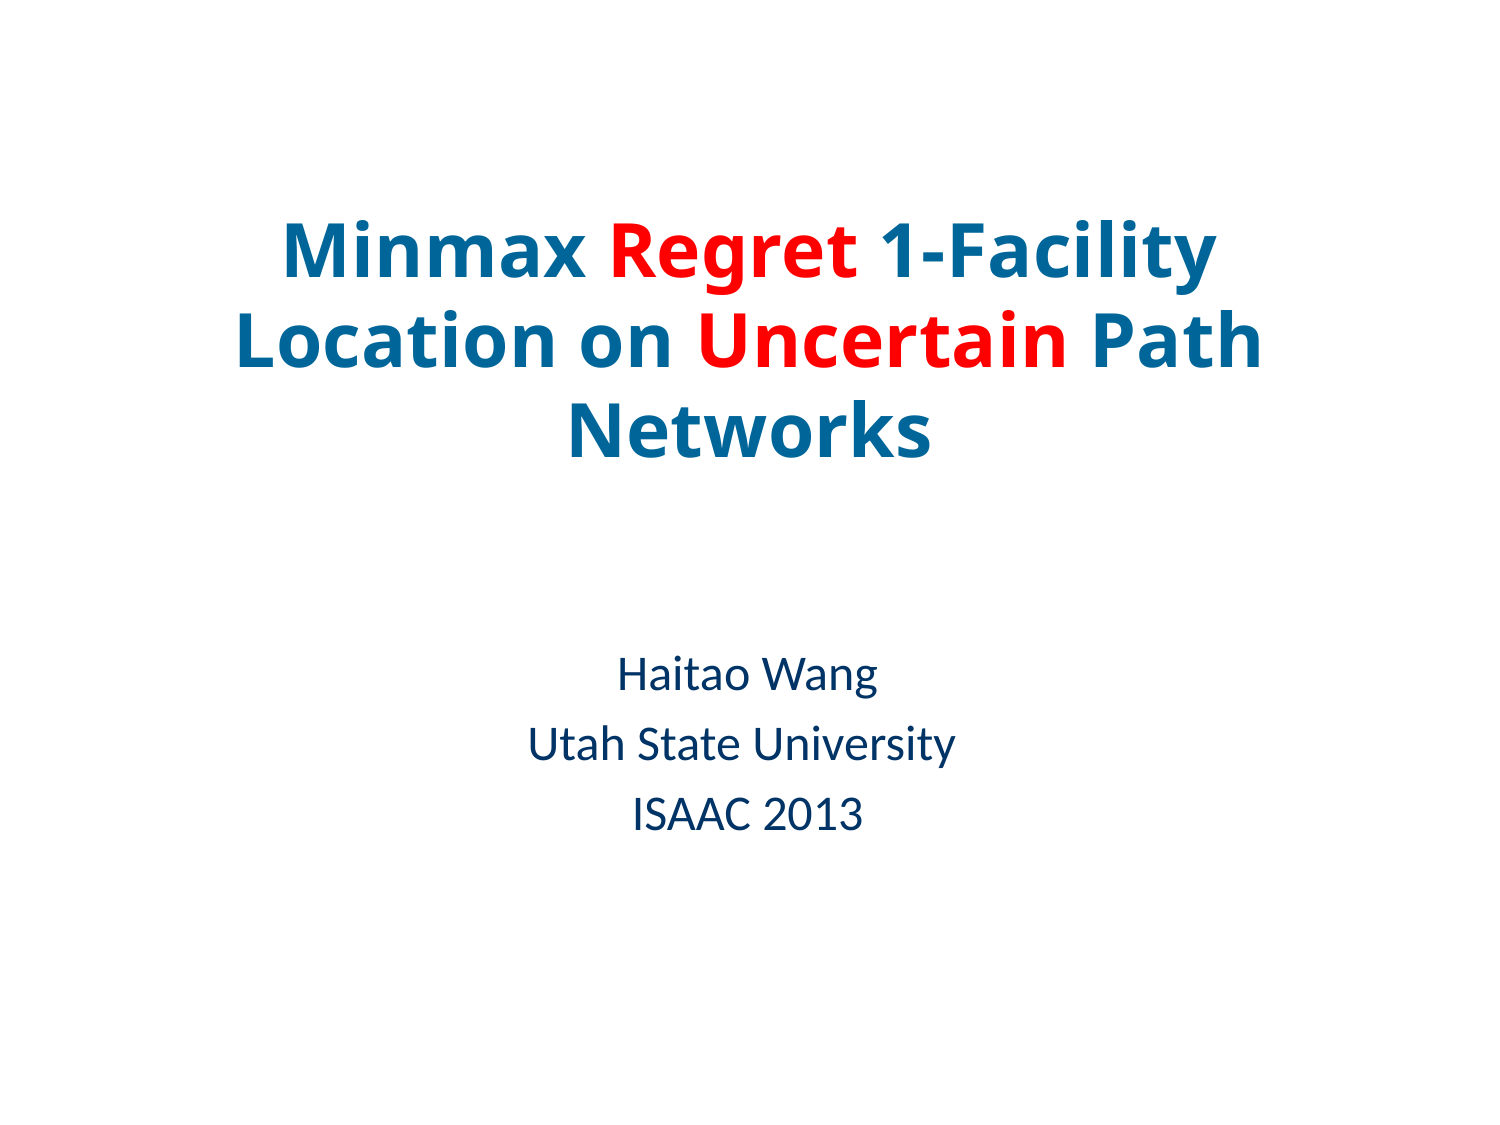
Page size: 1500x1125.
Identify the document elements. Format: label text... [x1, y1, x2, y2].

title Minmax Regret 1-Facility Location on Uncertain Path Networks [93, 292, 1406, 481]
subtitle Haitao Wang Utah State University ISAAC 2013 [222, 632, 1273, 1006]
